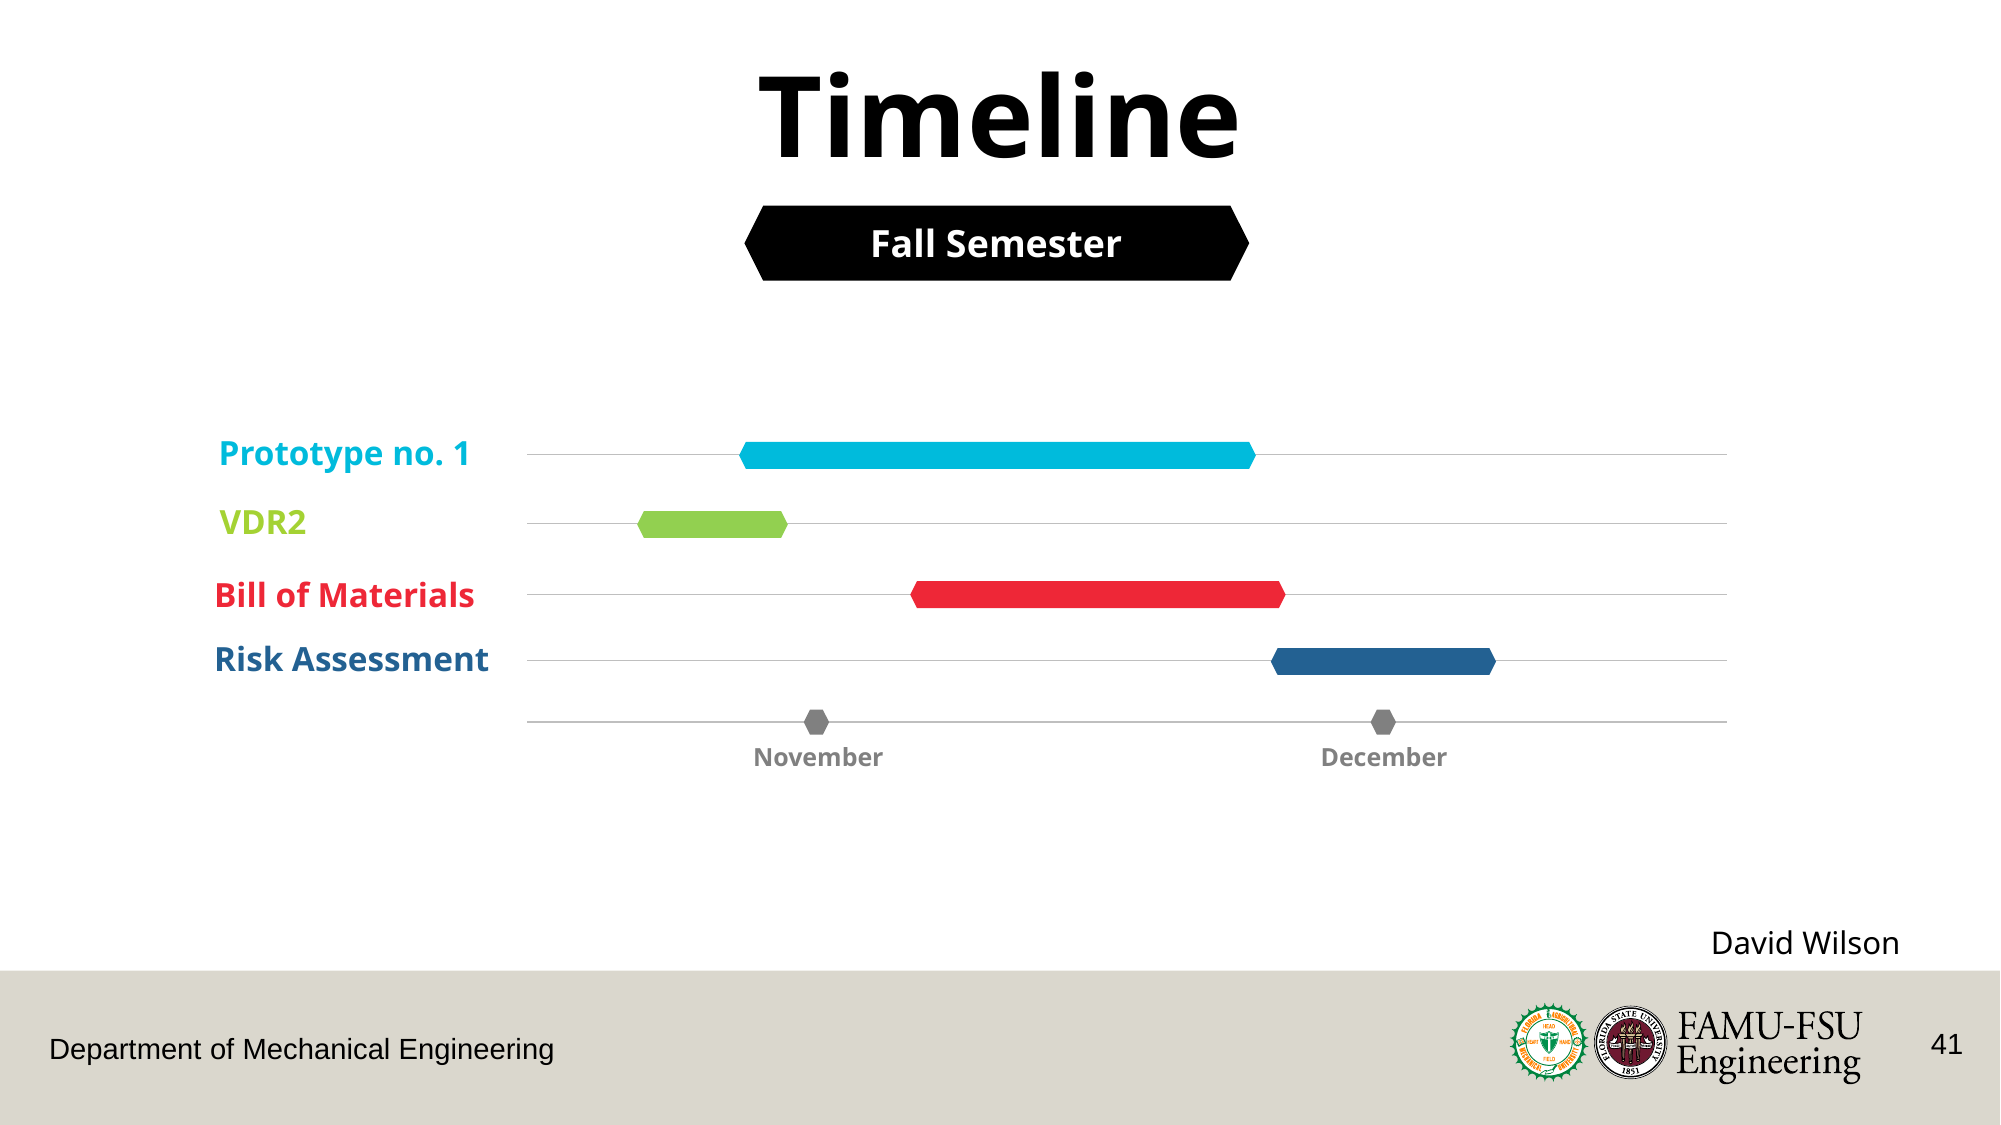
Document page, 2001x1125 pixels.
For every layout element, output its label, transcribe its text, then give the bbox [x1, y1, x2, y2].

text_box [635, 524, 789, 539]
text_box [743, 204, 1251, 282]
text_box [1371, 723, 1396, 734]
text_box [1270, 647, 1497, 660]
text_box [803, 709, 830, 722]
text_box [909, 595, 1287, 610]
text_box December [1278, 734, 1491, 780]
text_box [804, 723, 829, 734]
text_box [1269, 662, 1498, 676]
text_box Bill of Materials [199, 562, 650, 623]
text_box Prototype no. 1 [203, 424, 654, 480]
text_box [636, 509, 789, 523]
text_box David Wilson [1695, 916, 2000, 969]
text_box November [712, 734, 925, 780]
title Timeline [137, 65, 1863, 178]
text_box [737, 455, 1258, 470]
text_box VDR2 [204, 493, 655, 549]
slide_number 41 [1862, 1017, 1978, 1078]
text_box Risk Assessment [199, 630, 650, 686]
text_box Fall Semester [771, 212, 1222, 273]
text_box [909, 580, 1287, 594]
text_box [738, 440, 1257, 454]
text_box [1370, 709, 1396, 722]
